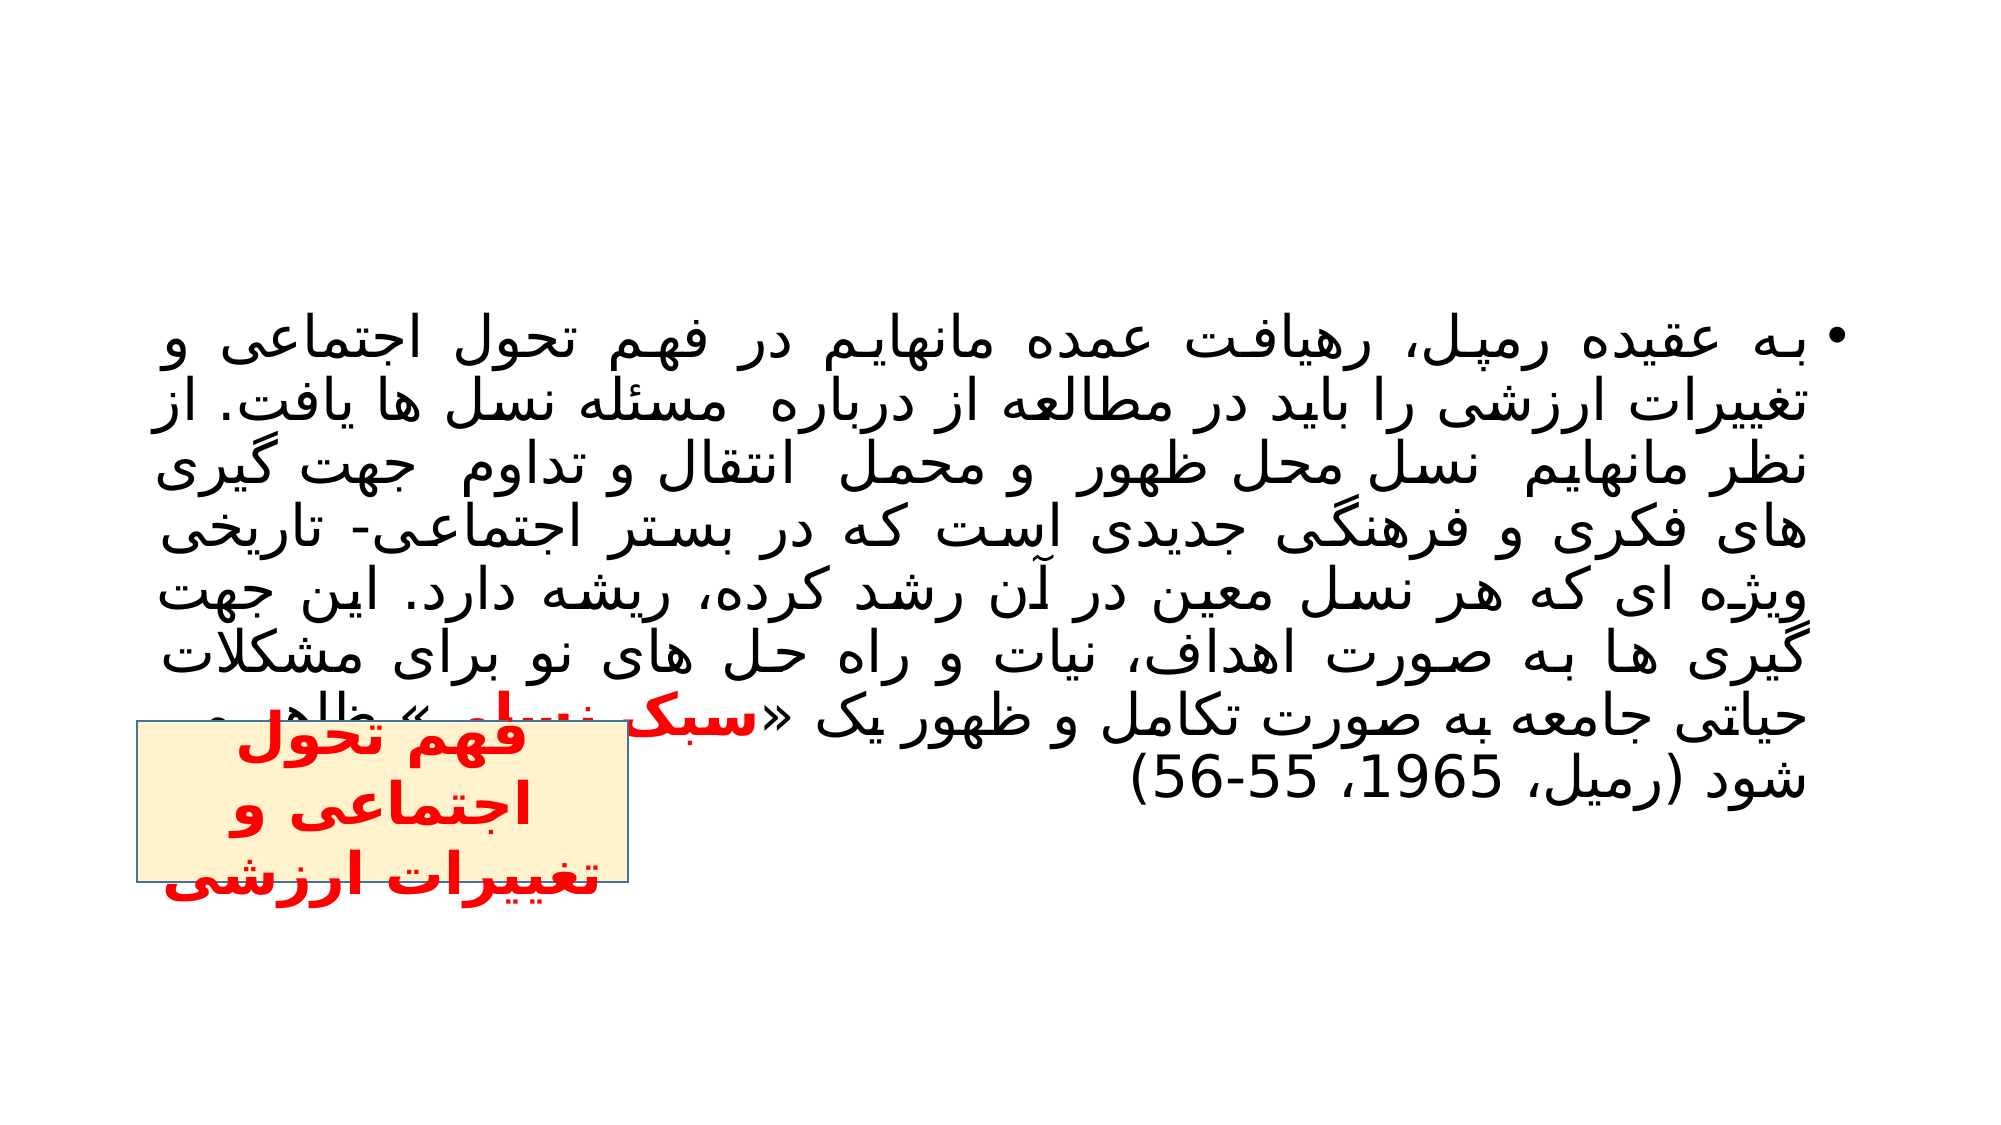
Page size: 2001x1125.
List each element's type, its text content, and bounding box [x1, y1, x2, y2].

text_box فهم تحول اجتماعی و تغییرات ارزشی [136, 720, 629, 883]
list به عقیده رمپل، رهیافت عمده مانهایم در فهم تحول اجتماعی و تغییرات ارزشی را باید در مطالعه از درباره مسئله نسل ها یافت. از نظر مانهایم نسل محل ظهور و محمل انتقال و تداوم جهت گیری های فکری و فرهنگی جدیدی است که در بستر اجتماعی- تاریخی ویژه ای که هر نسل معین در آن رشد کرده، ریشه دارد. این جهت گیری ها به صورت اهداف، نیات و راه حل های نو برای مشکلات حیاتی جامعه به صورت تکامل و ظهور یک «سبک نسلی» ظاهر می شود (رمیل، 1965، 55-56) [137, 299, 1863, 1014]
